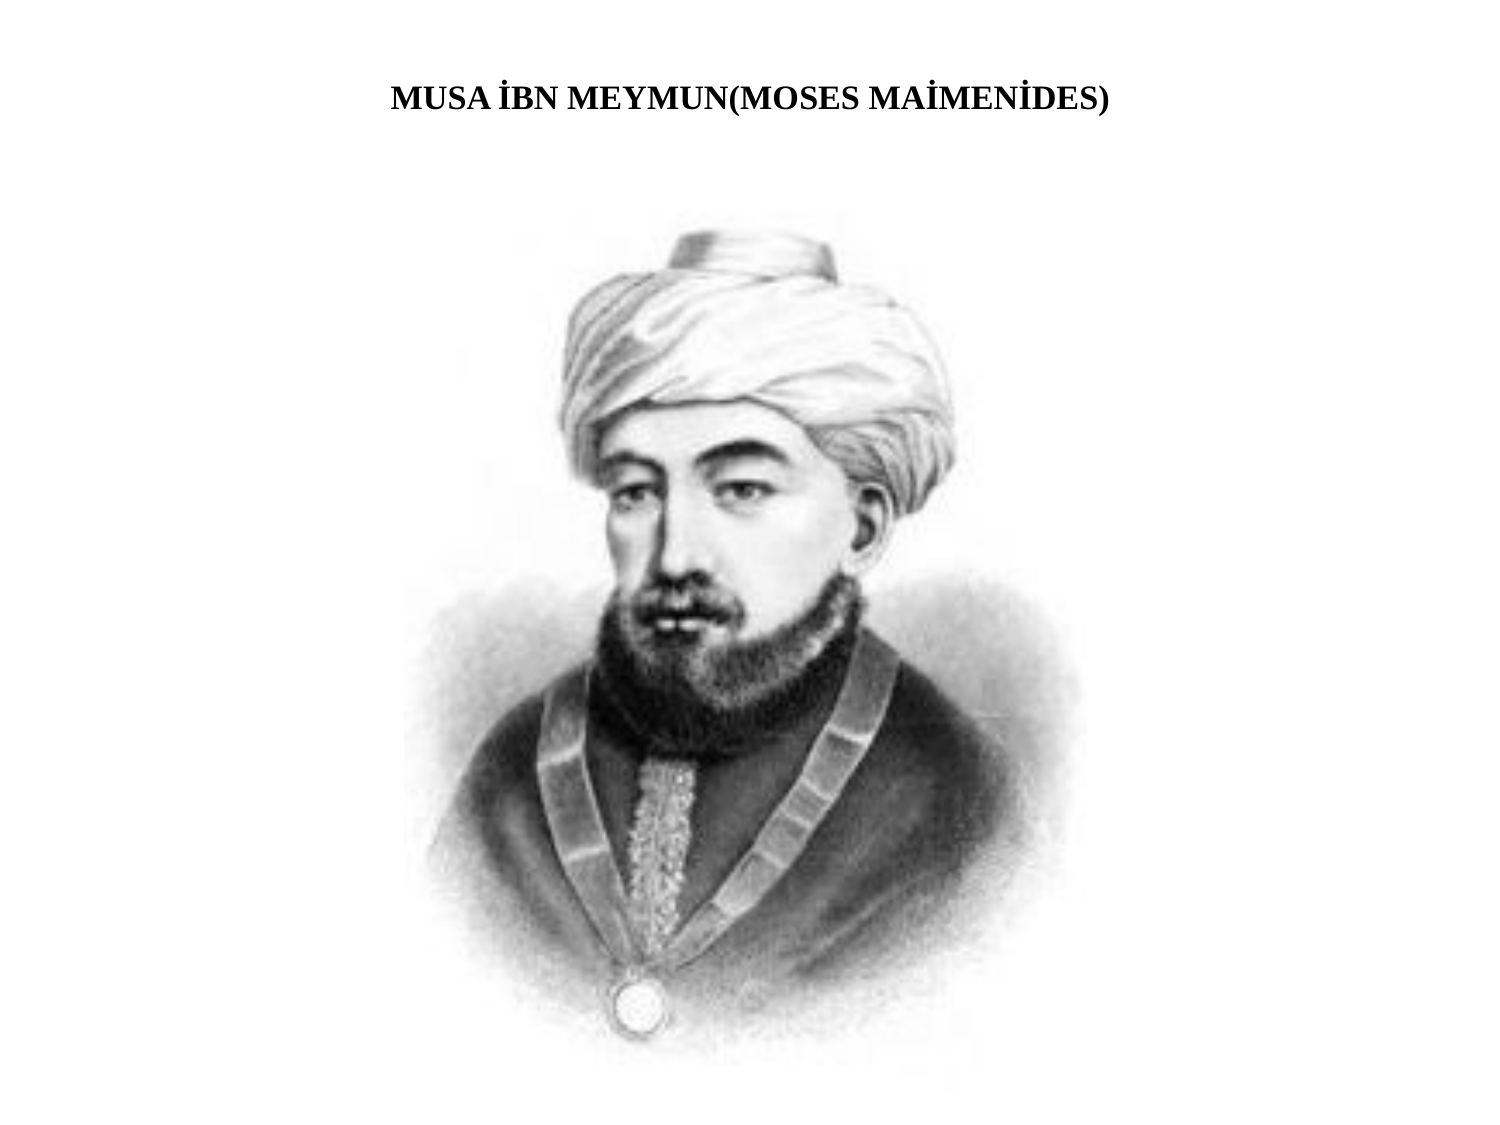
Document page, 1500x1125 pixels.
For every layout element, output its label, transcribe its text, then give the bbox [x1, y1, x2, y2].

title MUSA İBN MEYMUN(MOSES MAİMENİDES) [29, 30, 1471, 161]
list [404, 184, 1087, 1095]
